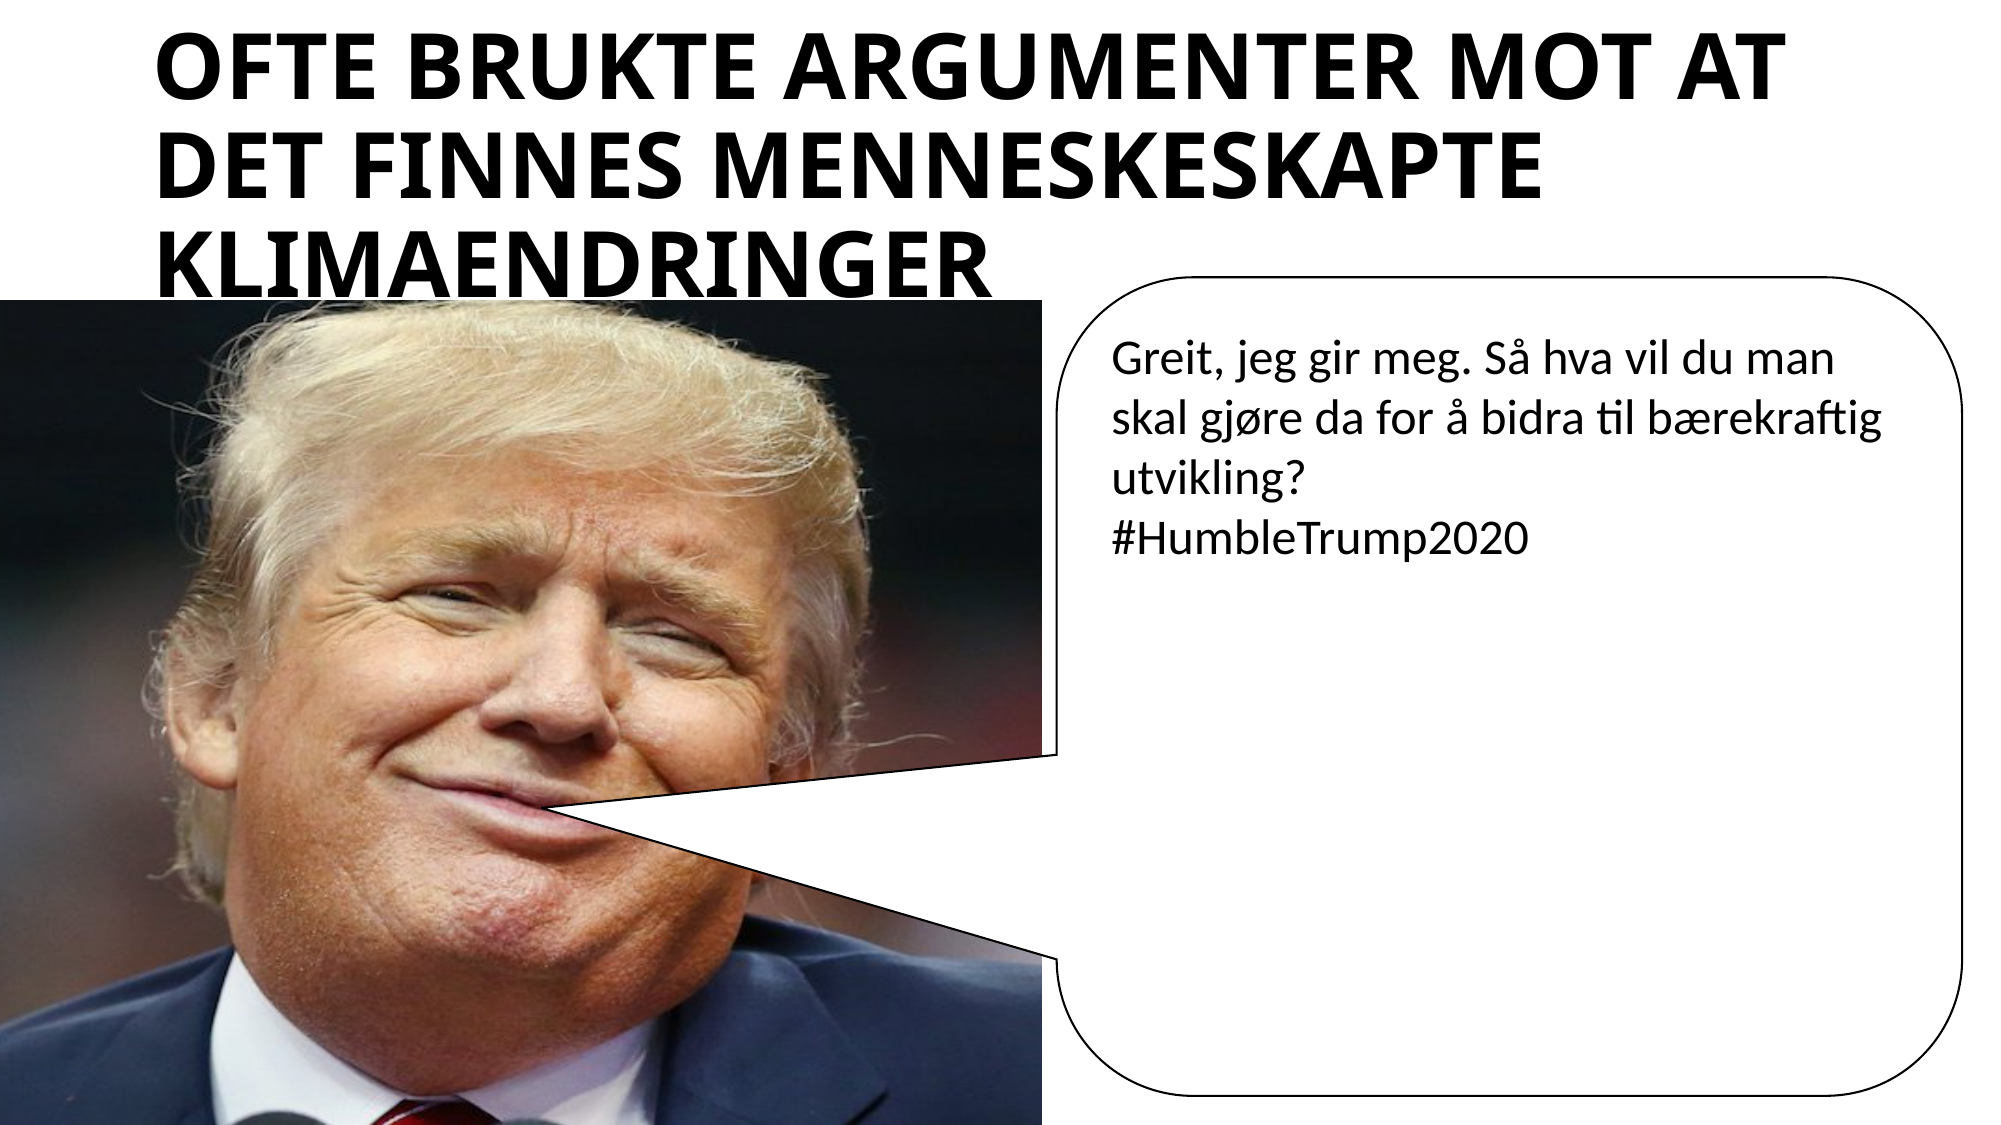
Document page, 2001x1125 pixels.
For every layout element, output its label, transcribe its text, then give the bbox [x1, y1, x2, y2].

text_box Greit, jeg gir meg. Så hva vil du man skal gjøre da for å bidra til bærekraftig utvikling? #HumbleTrump2020 [1042, 276, 1964, 1097]
picture [0, 300, 1042, 1125]
title OFTE BRUKTE ARGUMENTER MOT AT DET FINNES MENNESKESKAPTE KLIMAENDRINGER [137, 59, 1863, 278]
